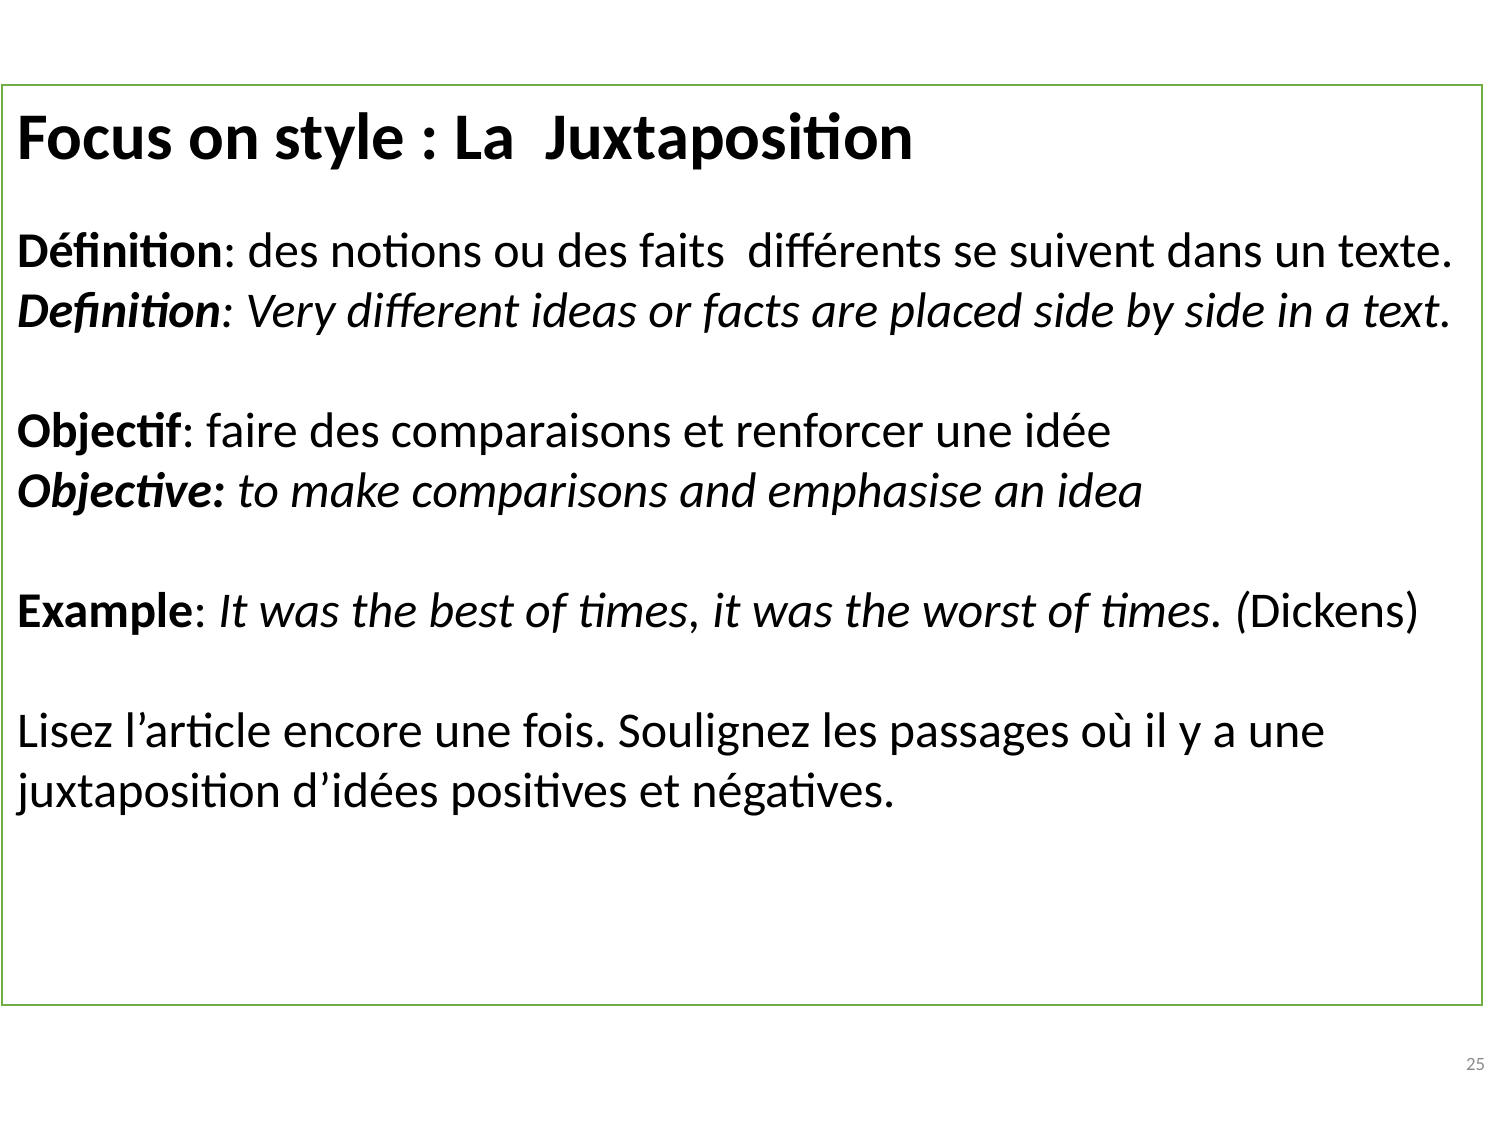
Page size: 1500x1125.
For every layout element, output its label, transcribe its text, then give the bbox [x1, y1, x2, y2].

slide_number 25 [1412, 1050, 1500, 1075]
text_box Focus on style : La Juxtaposition Définition: des notions ou des faits différents se suivent dans un texte. Definition: Very different ideas or facts are placed side by side in a text. Objectif: faire des comparaisons et renforcer une idée Objective: to make comparisons and emphasise an idea Example: It was the best of times, it was the worst of times. (Dickens) Lisez l’article encore une fois. Soulignez les passages où il y a une juxtaposition d’idées positives et négatives. [1, 84, 1483, 1006]
